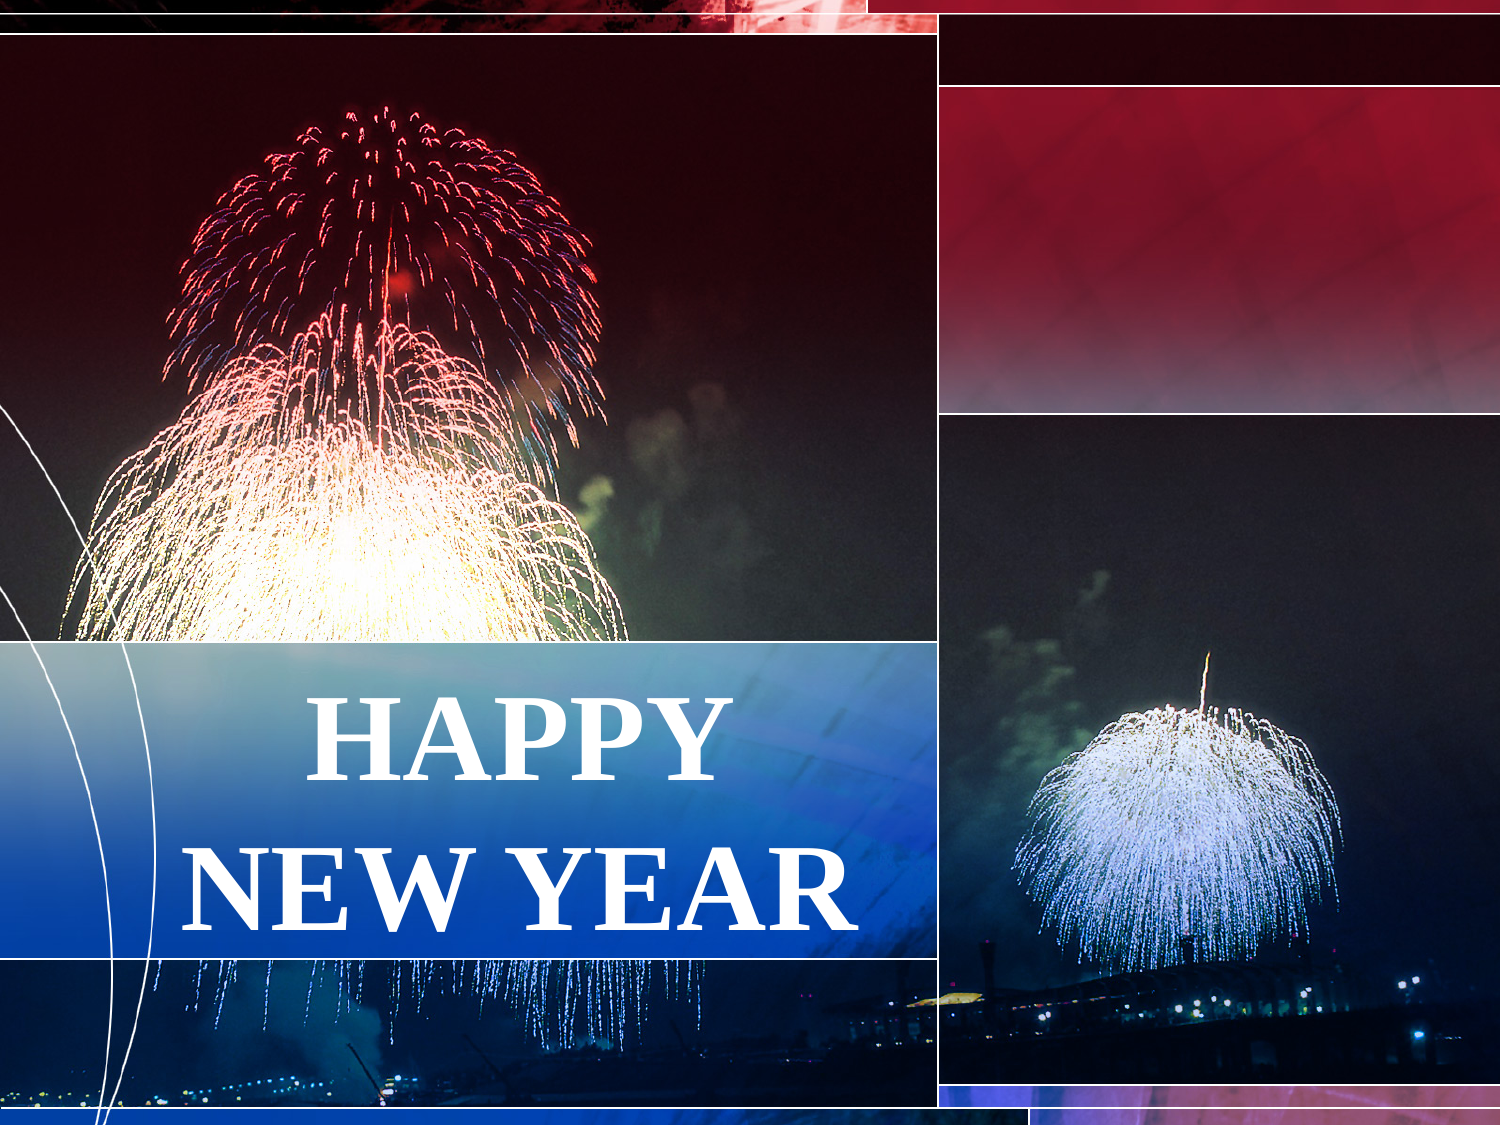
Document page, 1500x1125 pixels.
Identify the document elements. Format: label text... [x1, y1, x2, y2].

title HAPPY NEW YEAR [137, 762, 901, 963]
picture [0, 0, 1500, 1125]
